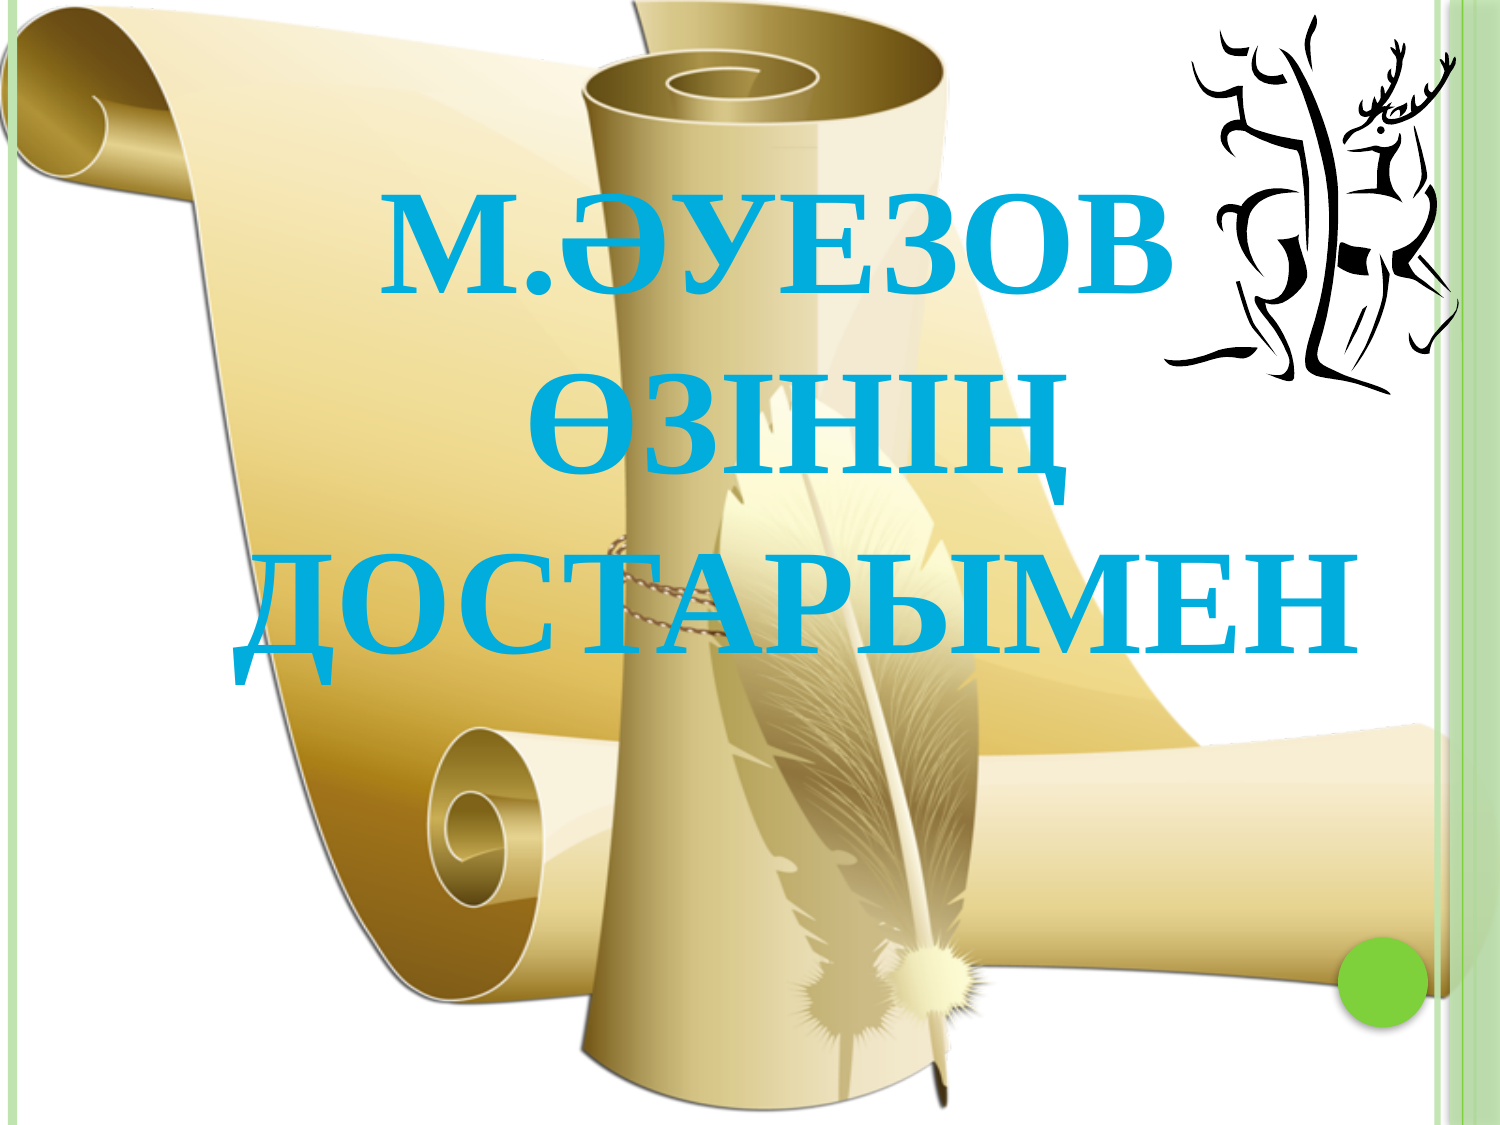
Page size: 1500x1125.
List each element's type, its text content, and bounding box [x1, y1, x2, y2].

picture [1441, 692, 1449, 1125]
picture [18, 0, 1479, 1125]
title М.Әуезов өзінің достарымен [93, 105, 1500, 692]
picture [0, 0, 7, 1125]
